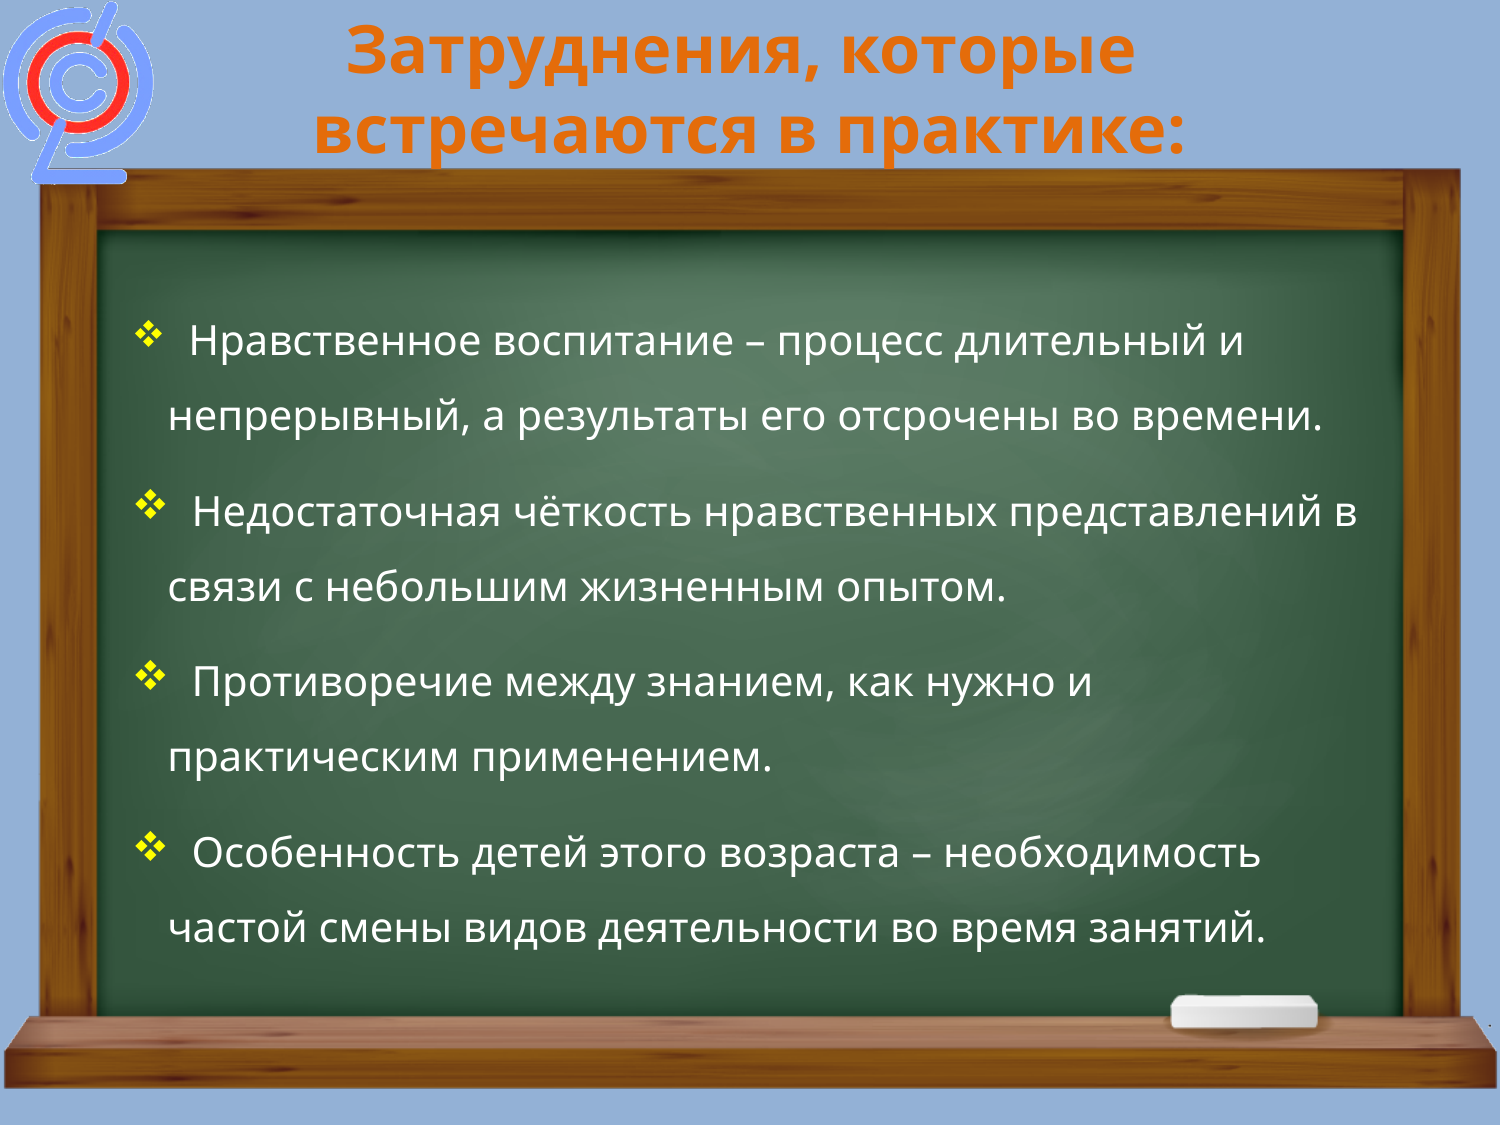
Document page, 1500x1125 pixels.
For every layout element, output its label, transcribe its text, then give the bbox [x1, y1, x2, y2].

picture [0, 0, 1500, 1093]
text_box Затруднения, которые встречаются в практике: [157, 0, 1465, 162]
